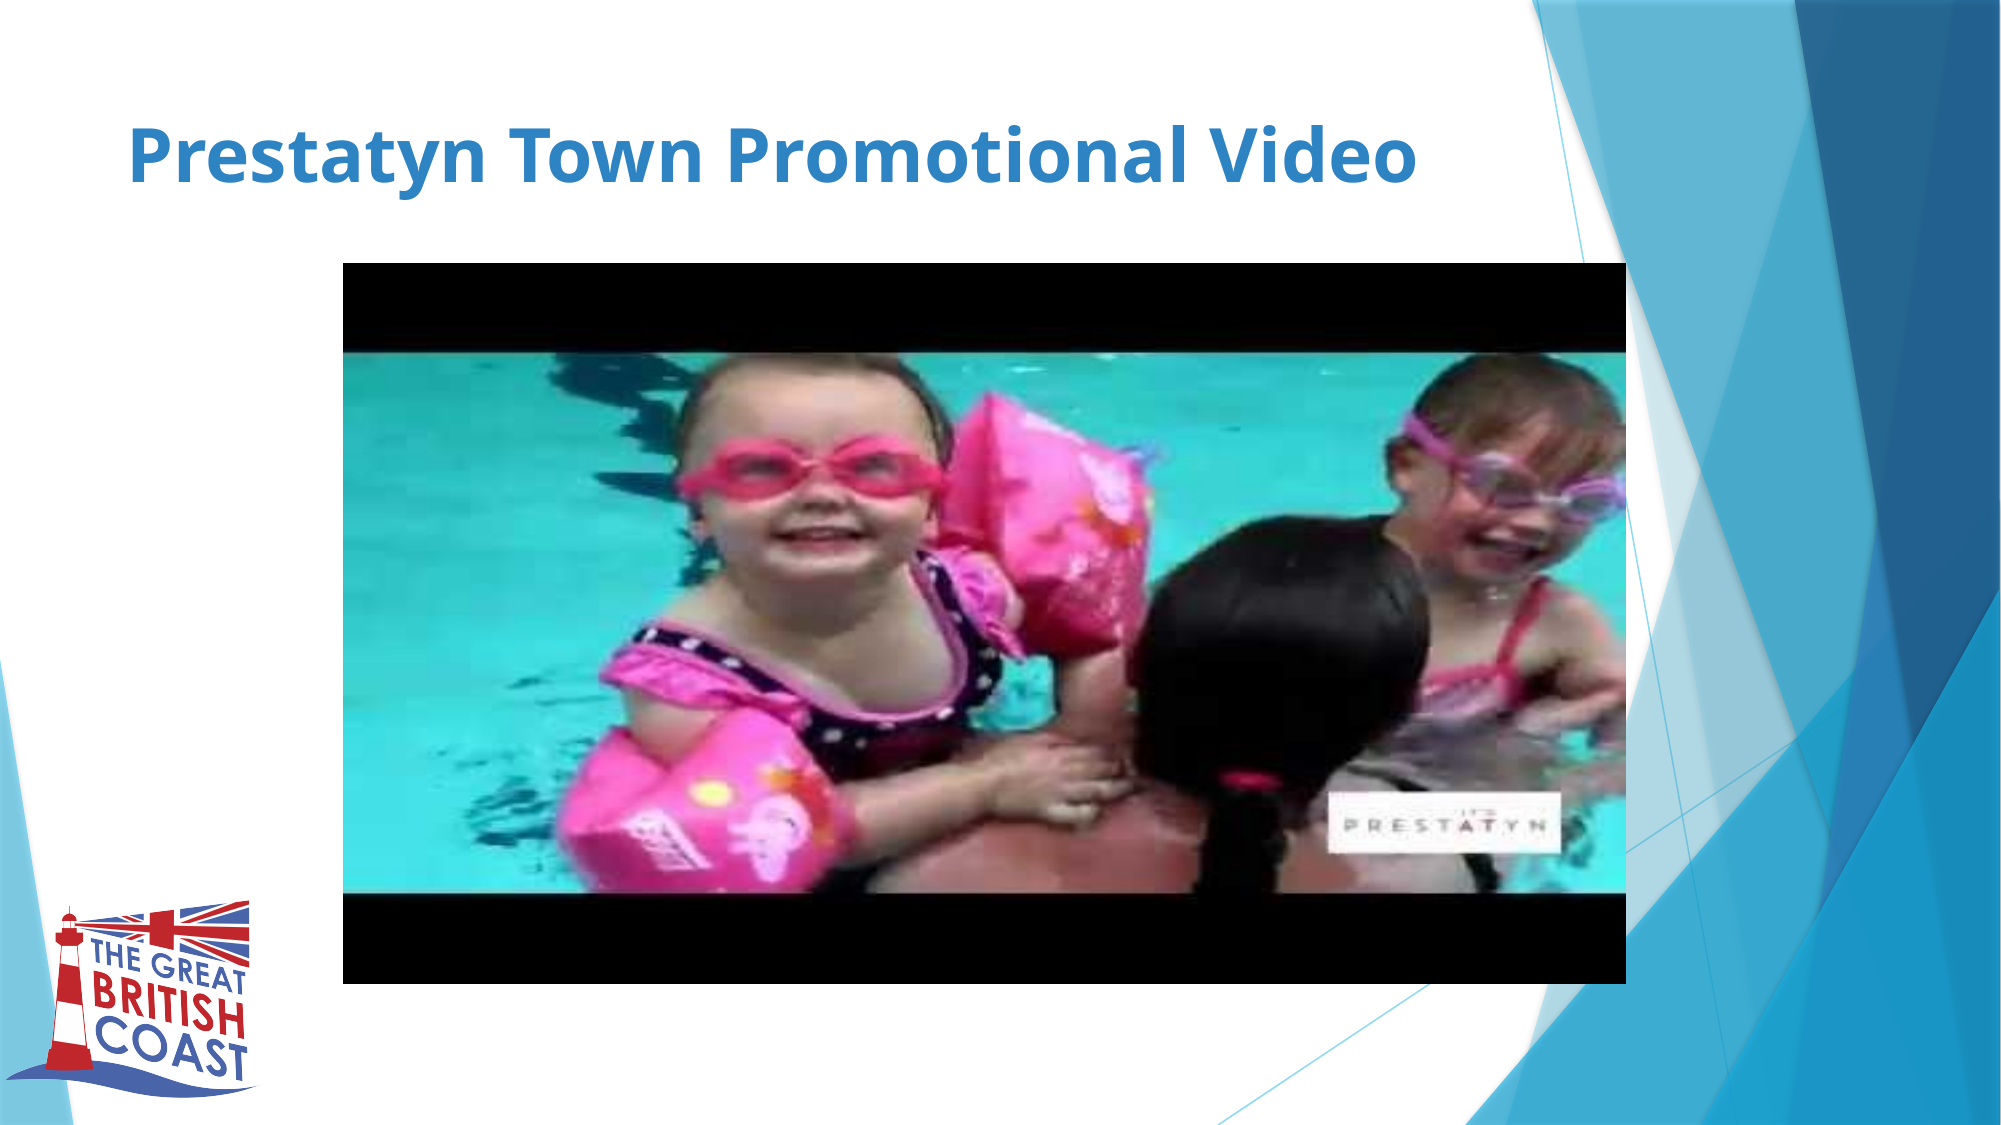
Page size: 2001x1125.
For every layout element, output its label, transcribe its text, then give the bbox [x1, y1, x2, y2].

title Prestatyn Town Promotional Video [111, 99, 1522, 317]
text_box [341, 261, 1627, 985]
picture [0, 895, 288, 1107]
